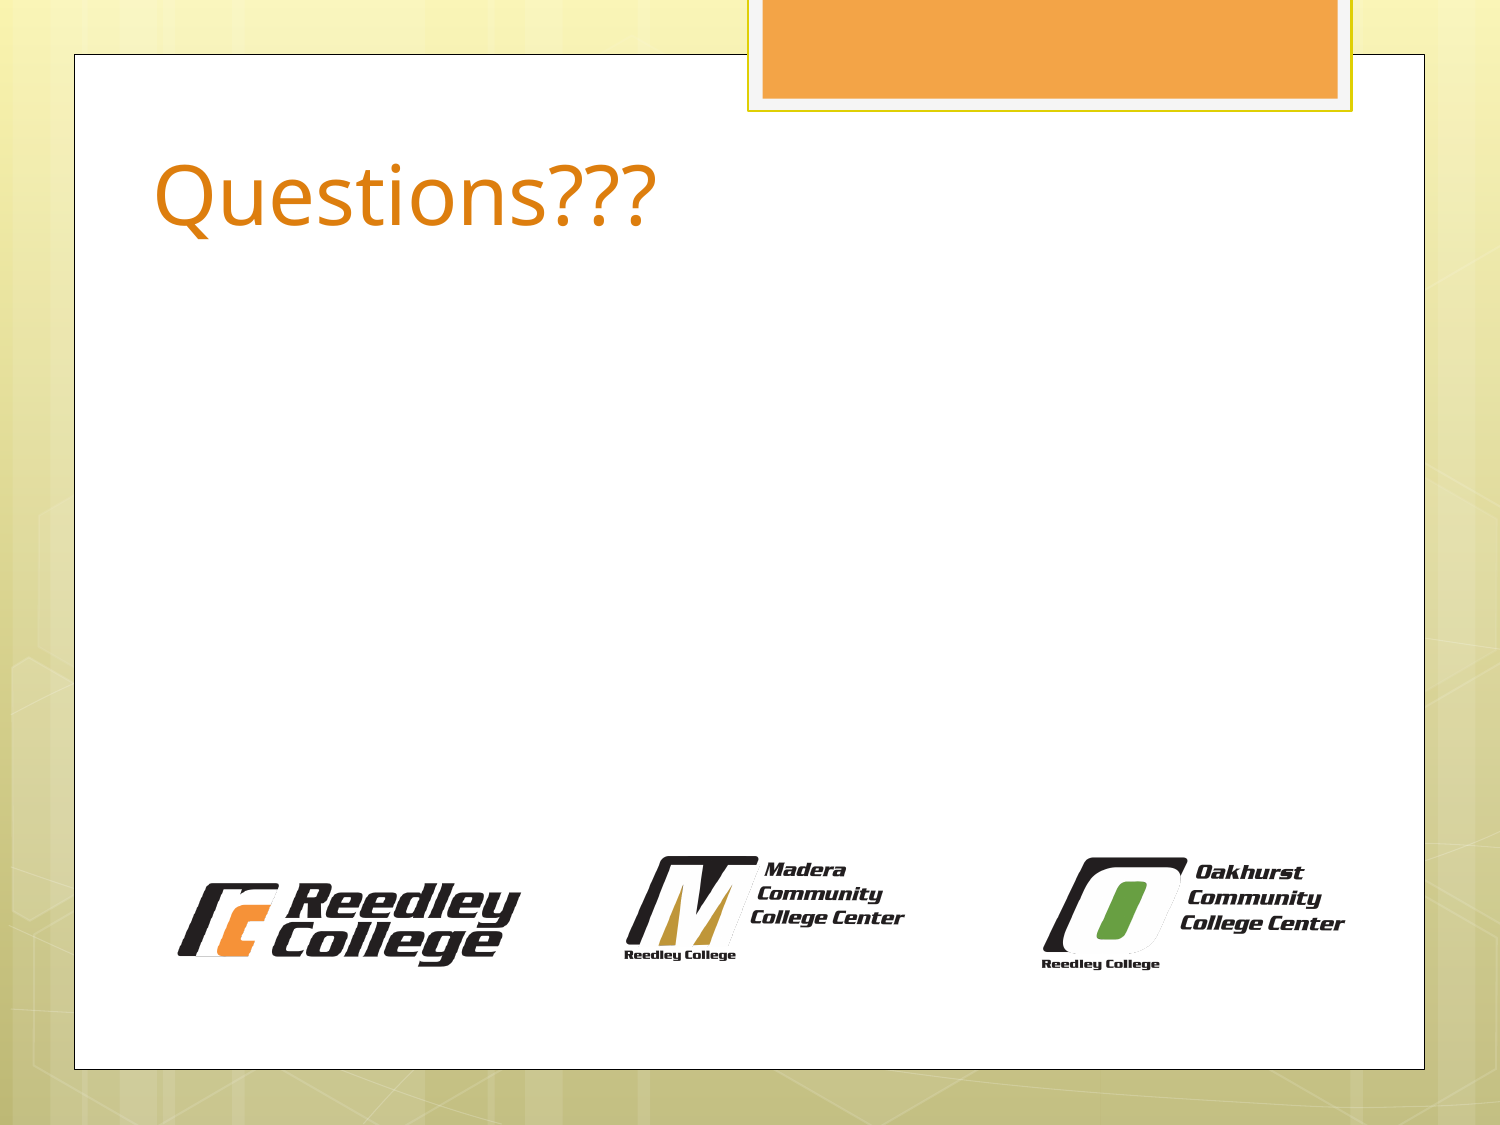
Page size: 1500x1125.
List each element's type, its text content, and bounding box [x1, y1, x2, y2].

picture [124, 649, 960, 1125]
title Questions??? [137, 99, 988, 250]
picture [1012, 787, 1395, 1063]
